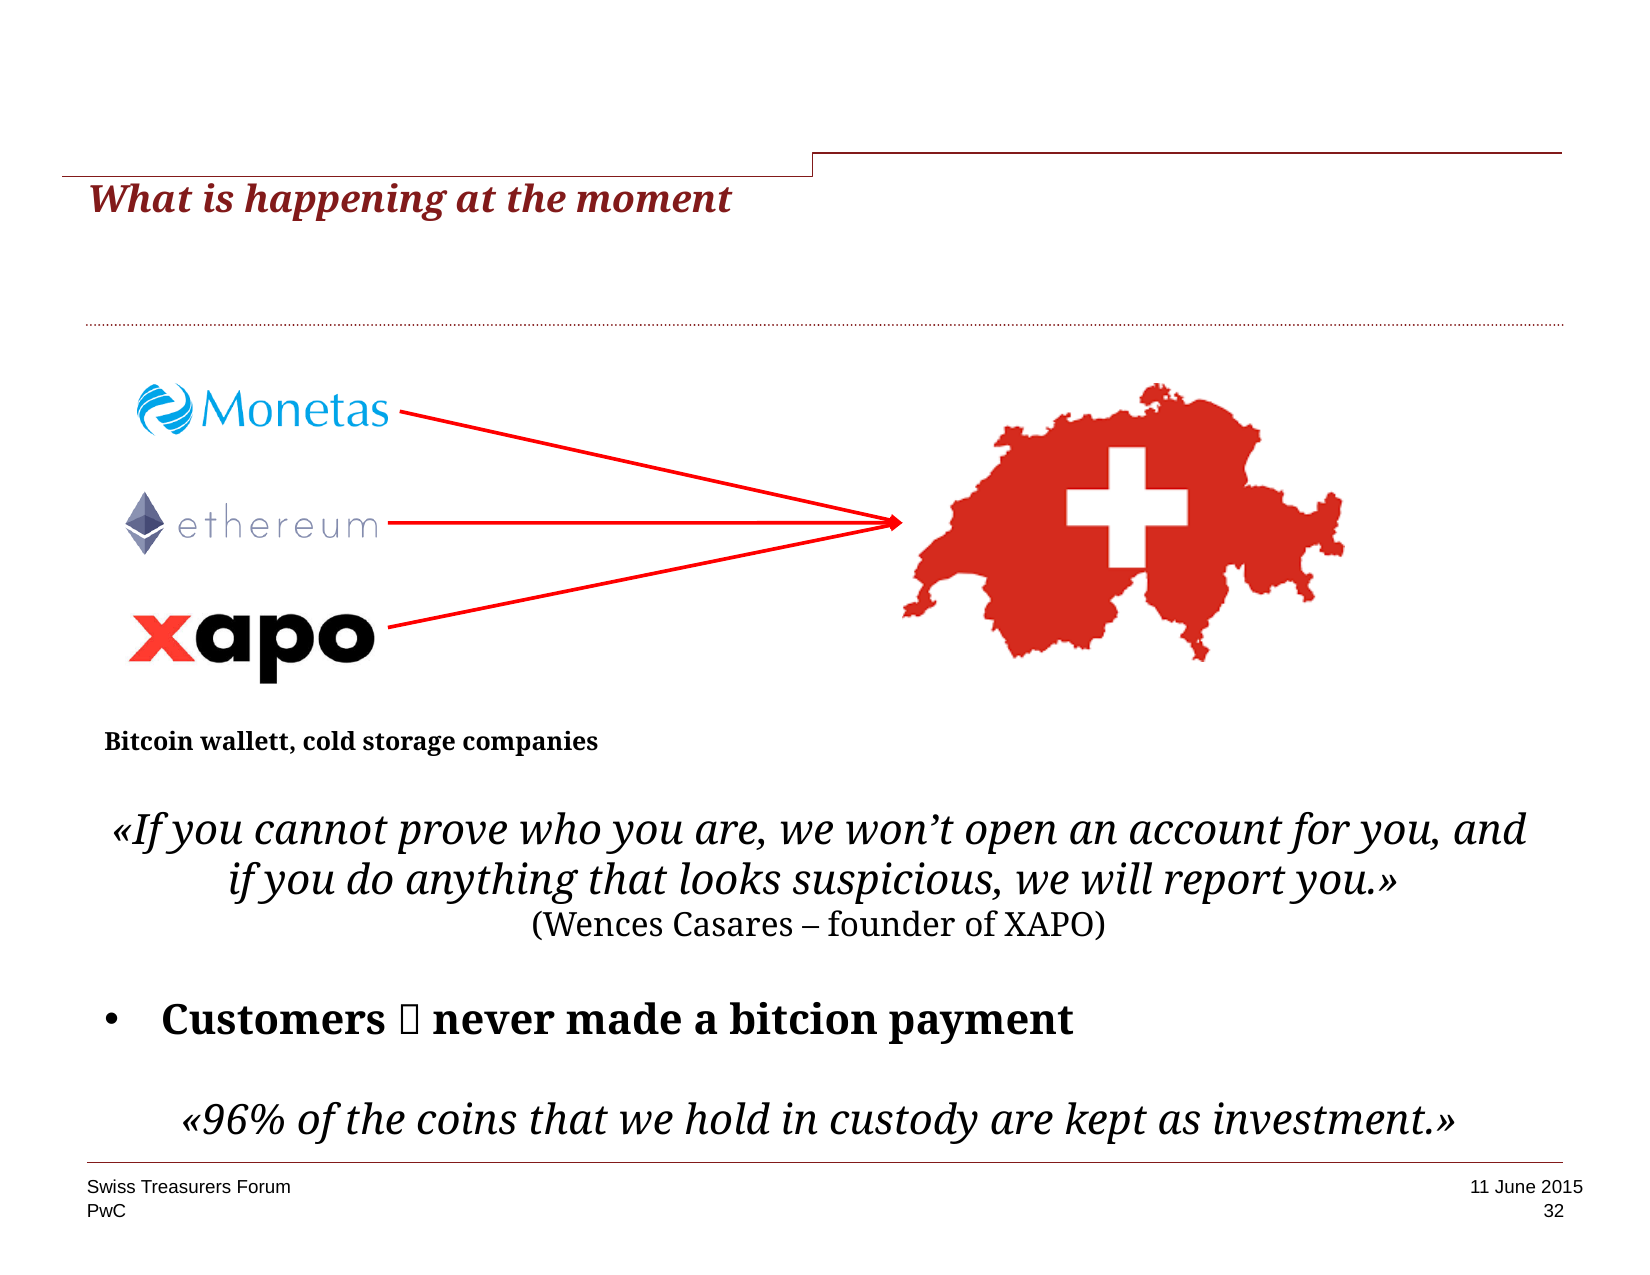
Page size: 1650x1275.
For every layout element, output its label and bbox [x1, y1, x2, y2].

picture [125, 491, 377, 555]
text_box [399, 411, 903, 521]
picture [125, 613, 377, 684]
picture [902, 383, 1345, 663]
list [137, 382, 389, 455]
text_box [387, 522, 903, 628]
text_box [86, 100, 1564, 1225]
